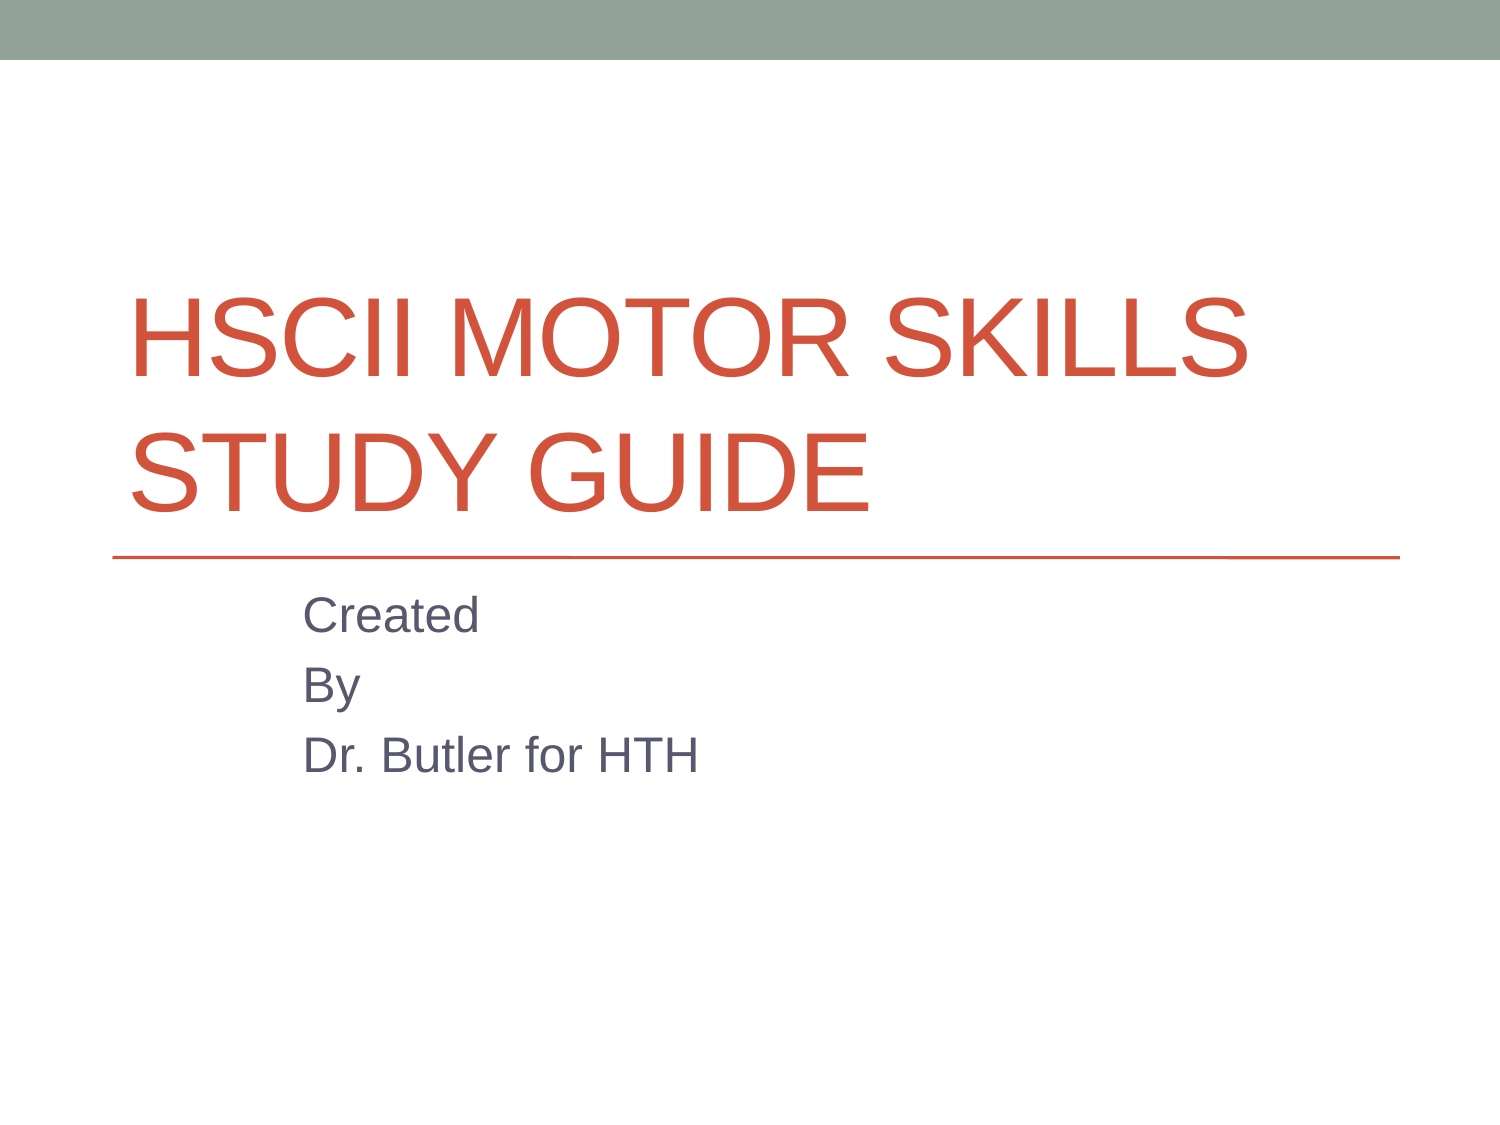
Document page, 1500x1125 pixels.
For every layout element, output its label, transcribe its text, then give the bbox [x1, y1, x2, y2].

title HSCII Motor Skills Study Guide [112, 224, 1400, 542]
subtitle Created By Dr. Butler for HTH [287, 575, 1338, 863]
